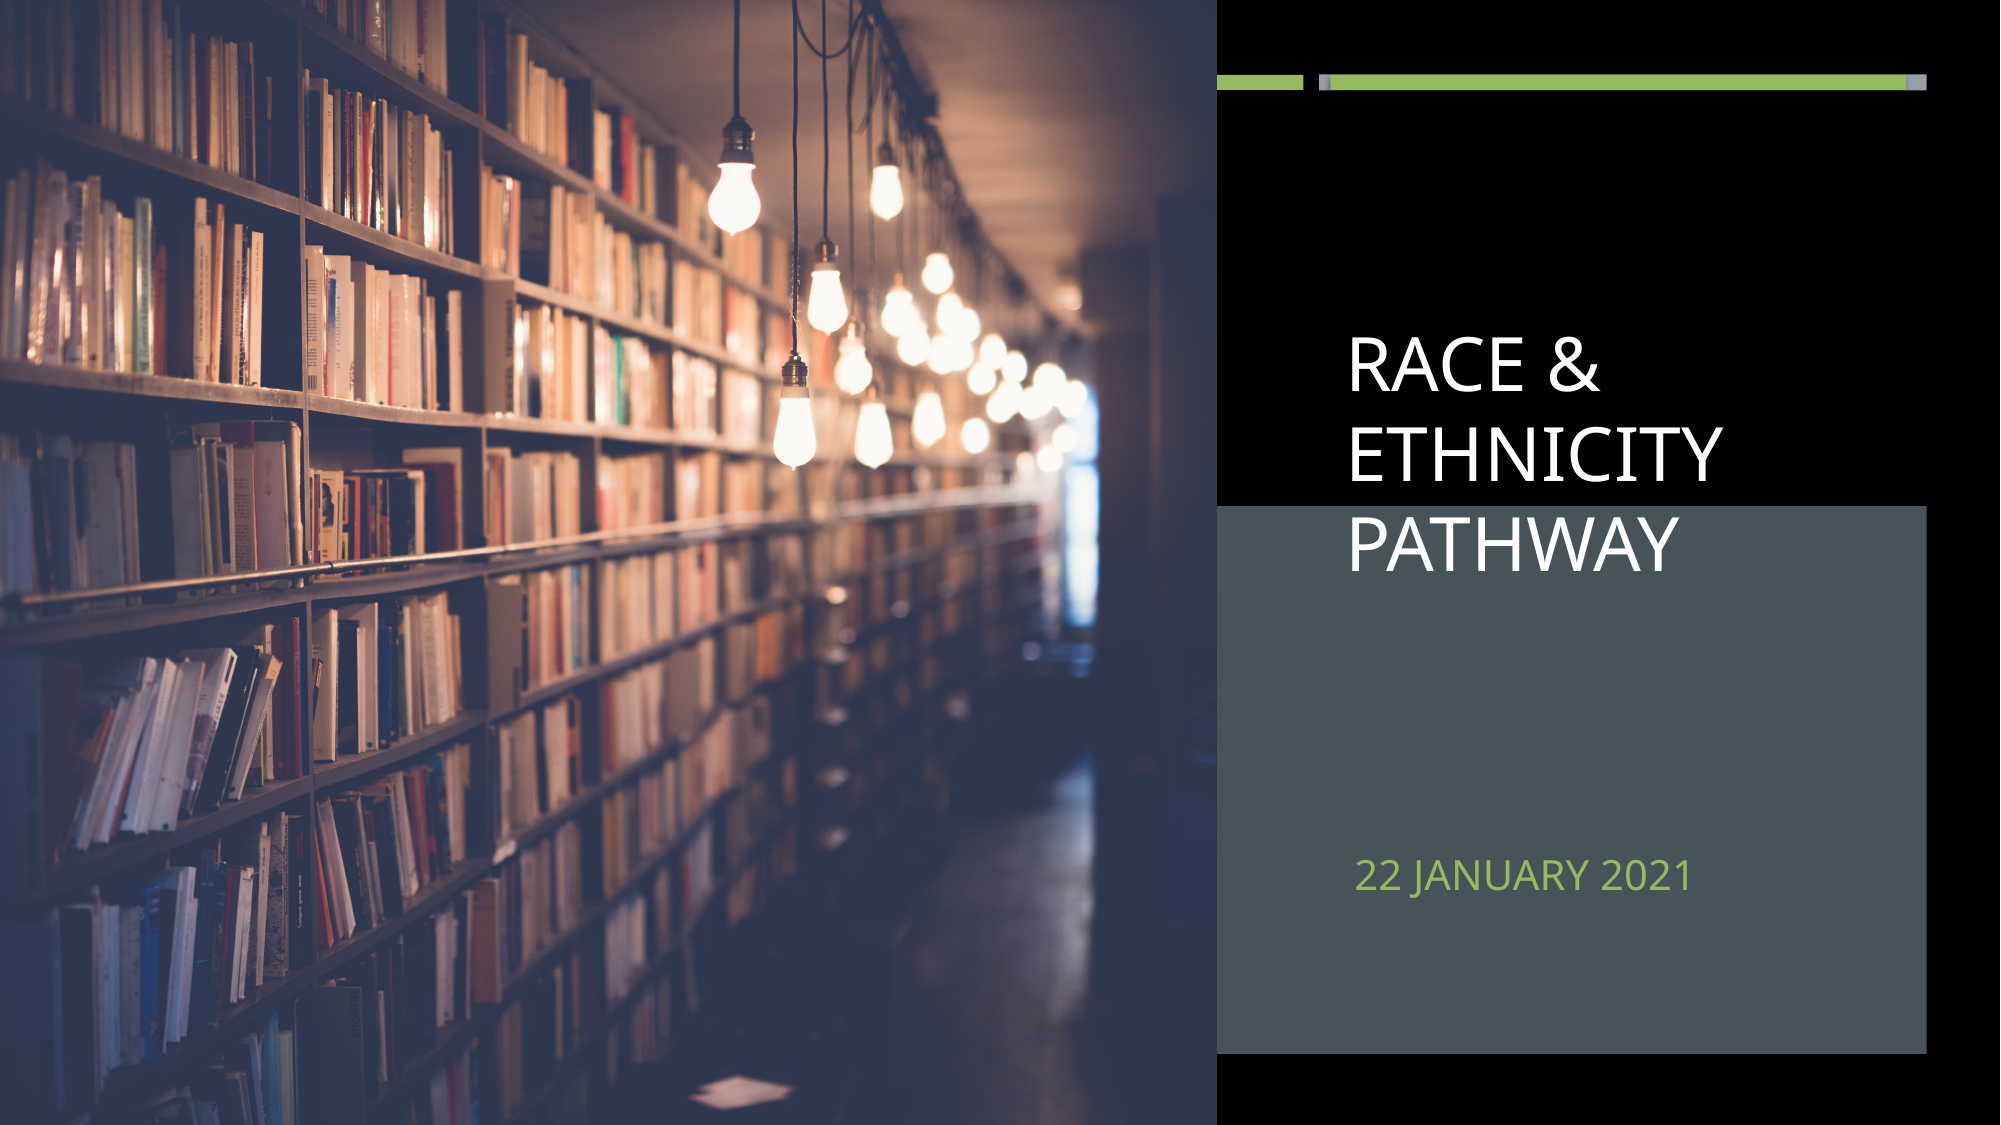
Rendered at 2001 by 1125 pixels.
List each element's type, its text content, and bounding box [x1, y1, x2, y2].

title Race & Ethnicity Pathway [1330, 141, 1907, 762]
text_box [1329, 74, 1907, 91]
subtitle 22 January 2021 [1339, 835, 1916, 1024]
picture [0, 0, 1218, 1125]
